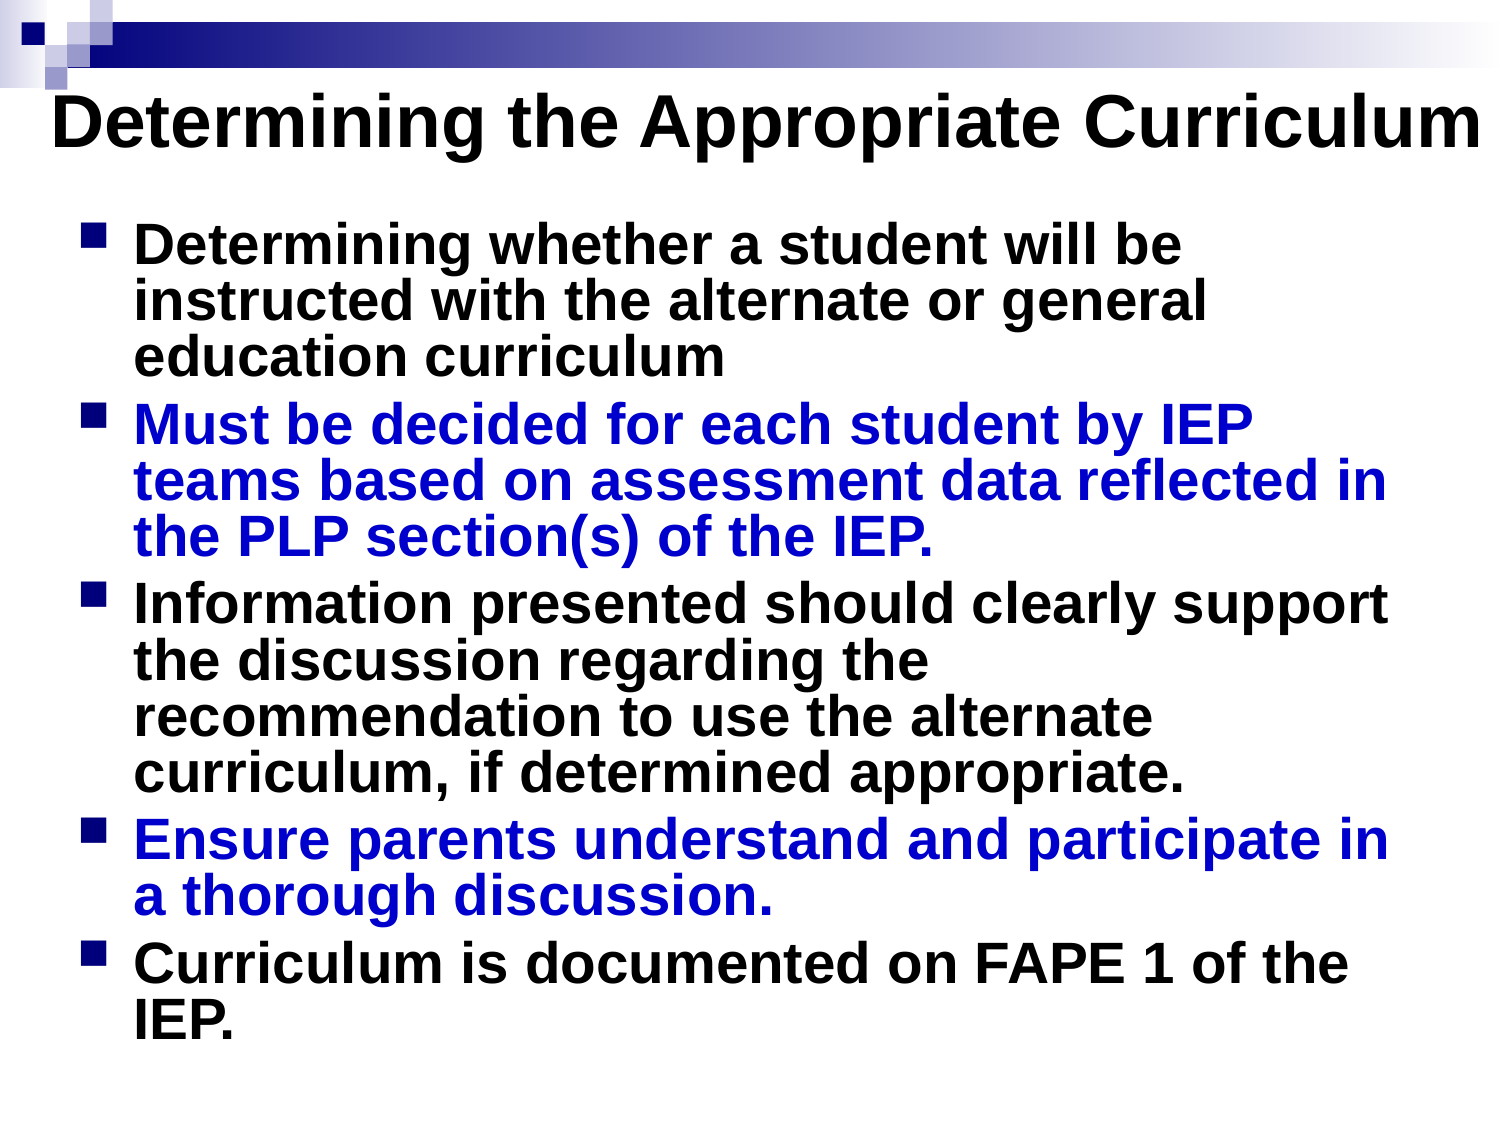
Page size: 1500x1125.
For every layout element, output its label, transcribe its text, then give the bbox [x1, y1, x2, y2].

list Determining whether a student will be instructed with the alternate or general education curriculum Must be decided for each student by IEP teams based on assessment data reflected in the PLP section(s) of the IEP. Information presented should clearly support the discussion regarding the recommendation to use the alternate curriculum, if determined appropriate. Ensure parents understand and participate in a thorough discussion. Curriculum is documented on FAPE 1 of the IEP. [62, 212, 1425, 1100]
title Determining the Appropriate Curriculum [50, 62, 1500, 163]
